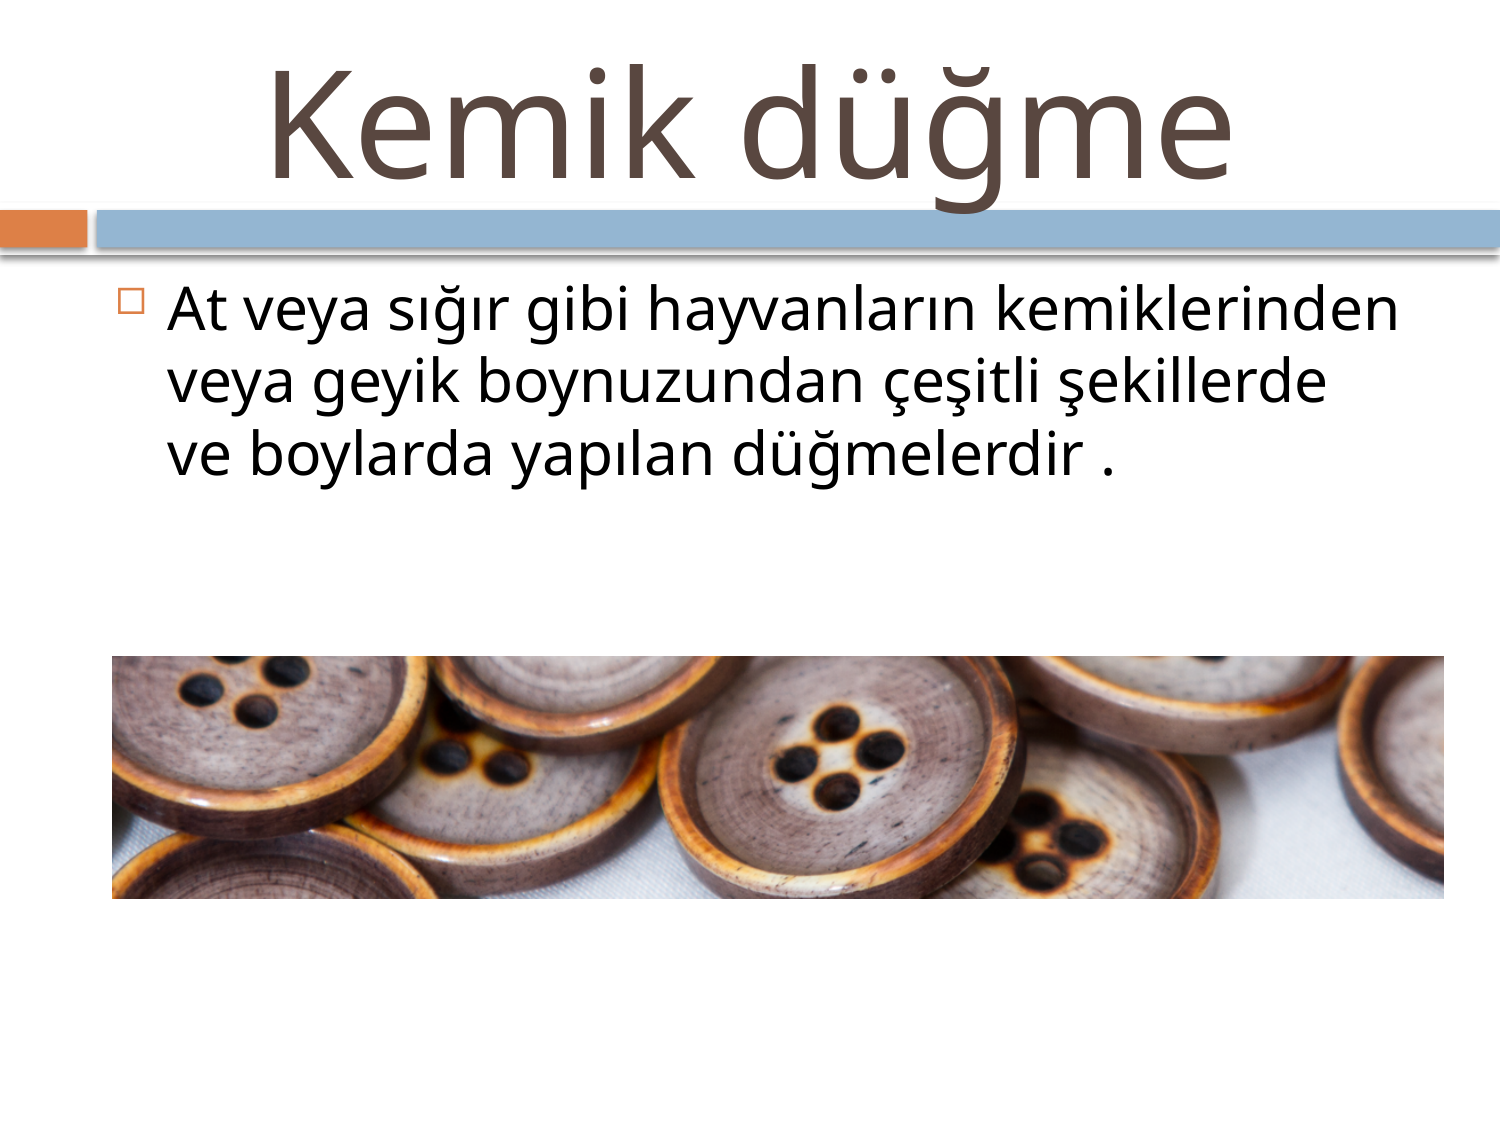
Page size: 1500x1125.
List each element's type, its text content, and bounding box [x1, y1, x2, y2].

list At veya sığır gibi hayvanların kemiklerinden veya geyik boynuzundan çeşitli şekillerde ve boylarda yapılan düğmelerdir . [100, 262, 1438, 1000]
title Kemik düğme [100, 37, 1438, 200]
picture [111, 656, 1444, 899]
